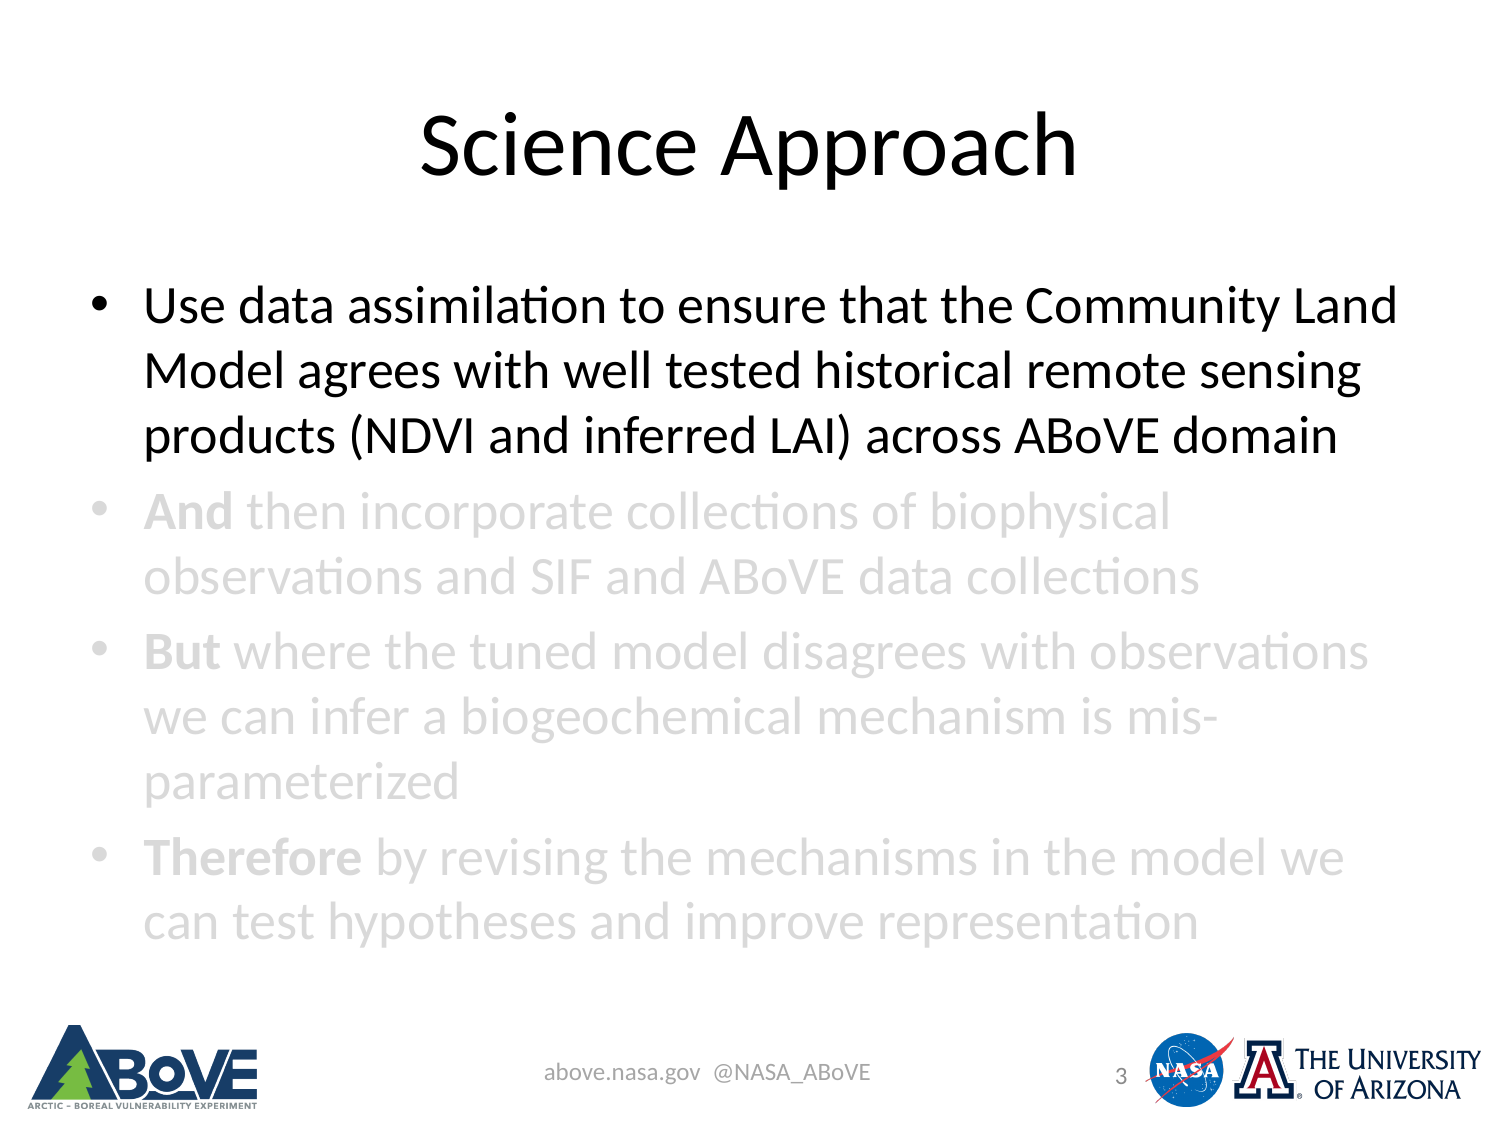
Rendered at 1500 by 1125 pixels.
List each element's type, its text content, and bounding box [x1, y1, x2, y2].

list Use data assimilation to ensure that the Community Land Model agrees with well tested historical remote sensing products (NDVI and inferred LAI) across ABoVE domain And then incorporate collections of biophysical observations and SIF and ABoVE data collections But where the tuned model disagrees with observations we can infer a biogeochemical mechanism is mis-parameterized Therefore by revising the mechanisms in the model we can test hypotheses and improve representation [75, 262, 1425, 1005]
title Science Approach [75, 45, 1425, 233]
picture [27, 1025, 257, 1109]
slide_number 3 [792, 1044, 1143, 1104]
picture [1145, 1033, 1481, 1107]
